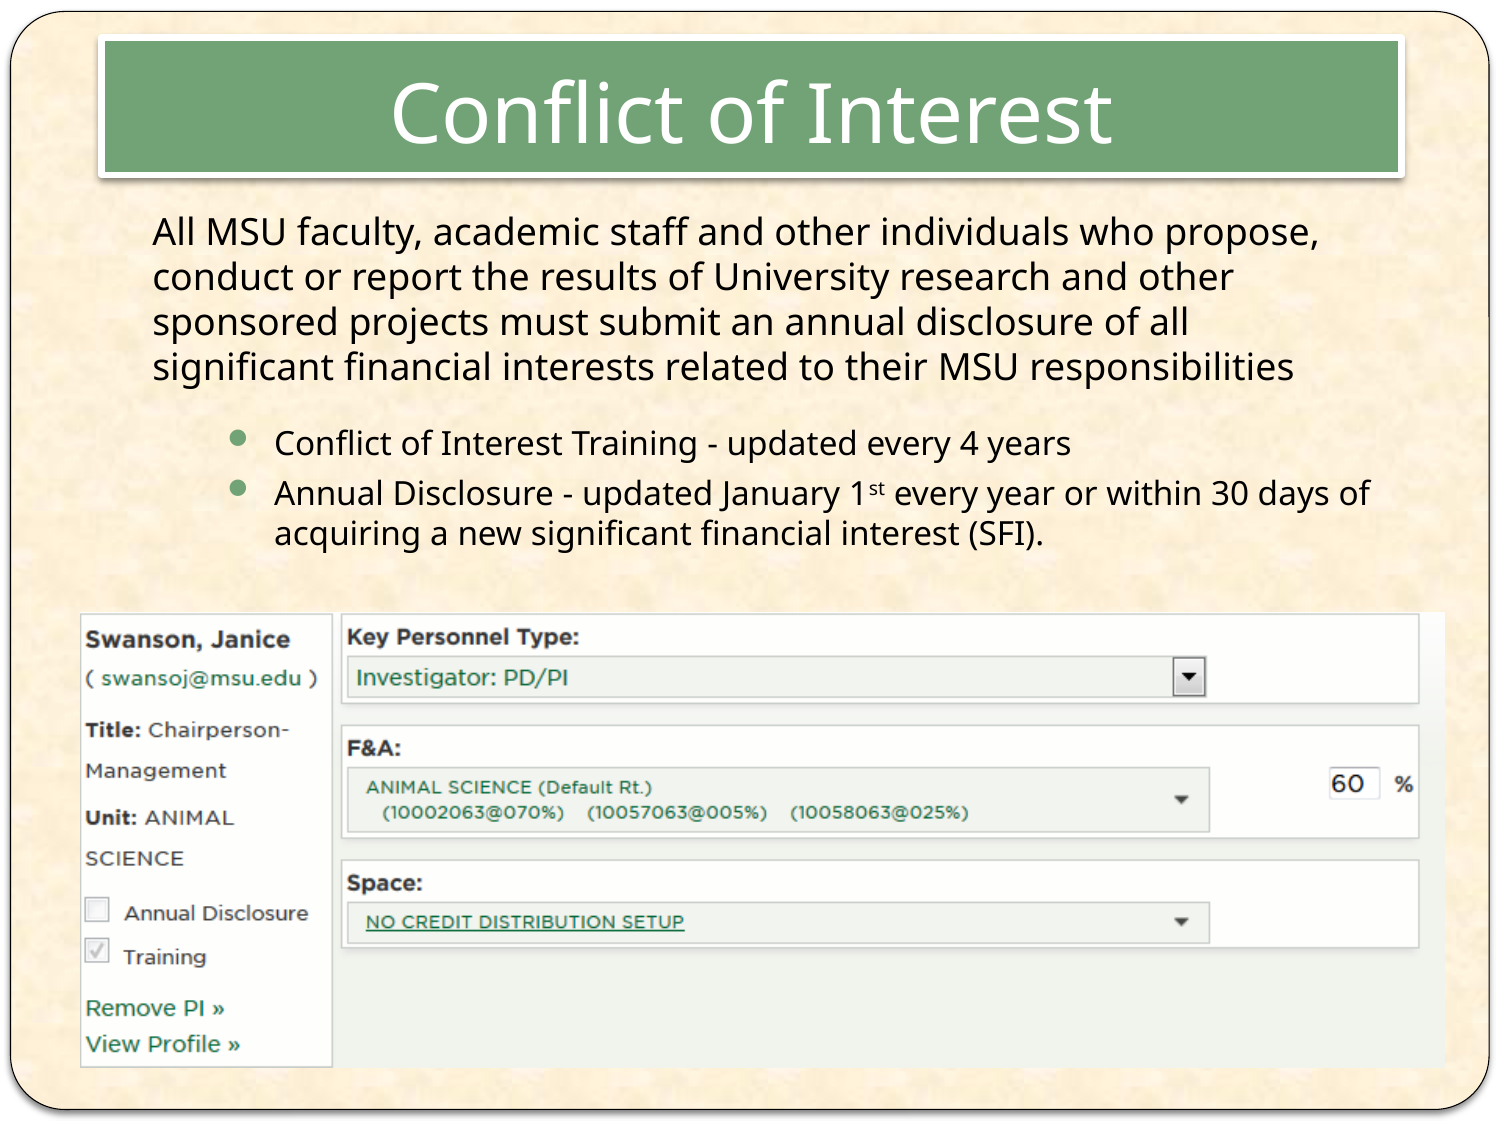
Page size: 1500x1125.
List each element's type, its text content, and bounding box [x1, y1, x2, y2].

picture [12, 12, 1488, 1108]
title Conflict of Interest [98, 34, 1405, 178]
text_box All MSU faculty, academic staff and other individuals who propose, conduct or report the results of University research and other sponsored projects must submit an annual disclosure of all significant financial interests related to their MSU responsibilities Conflict of Interest Training - updated every 4 years Annual Disclosure - updated January 1st every year or within 30 days of acquiring a new significant financial interest (SFI). [137, 200, 1388, 610]
